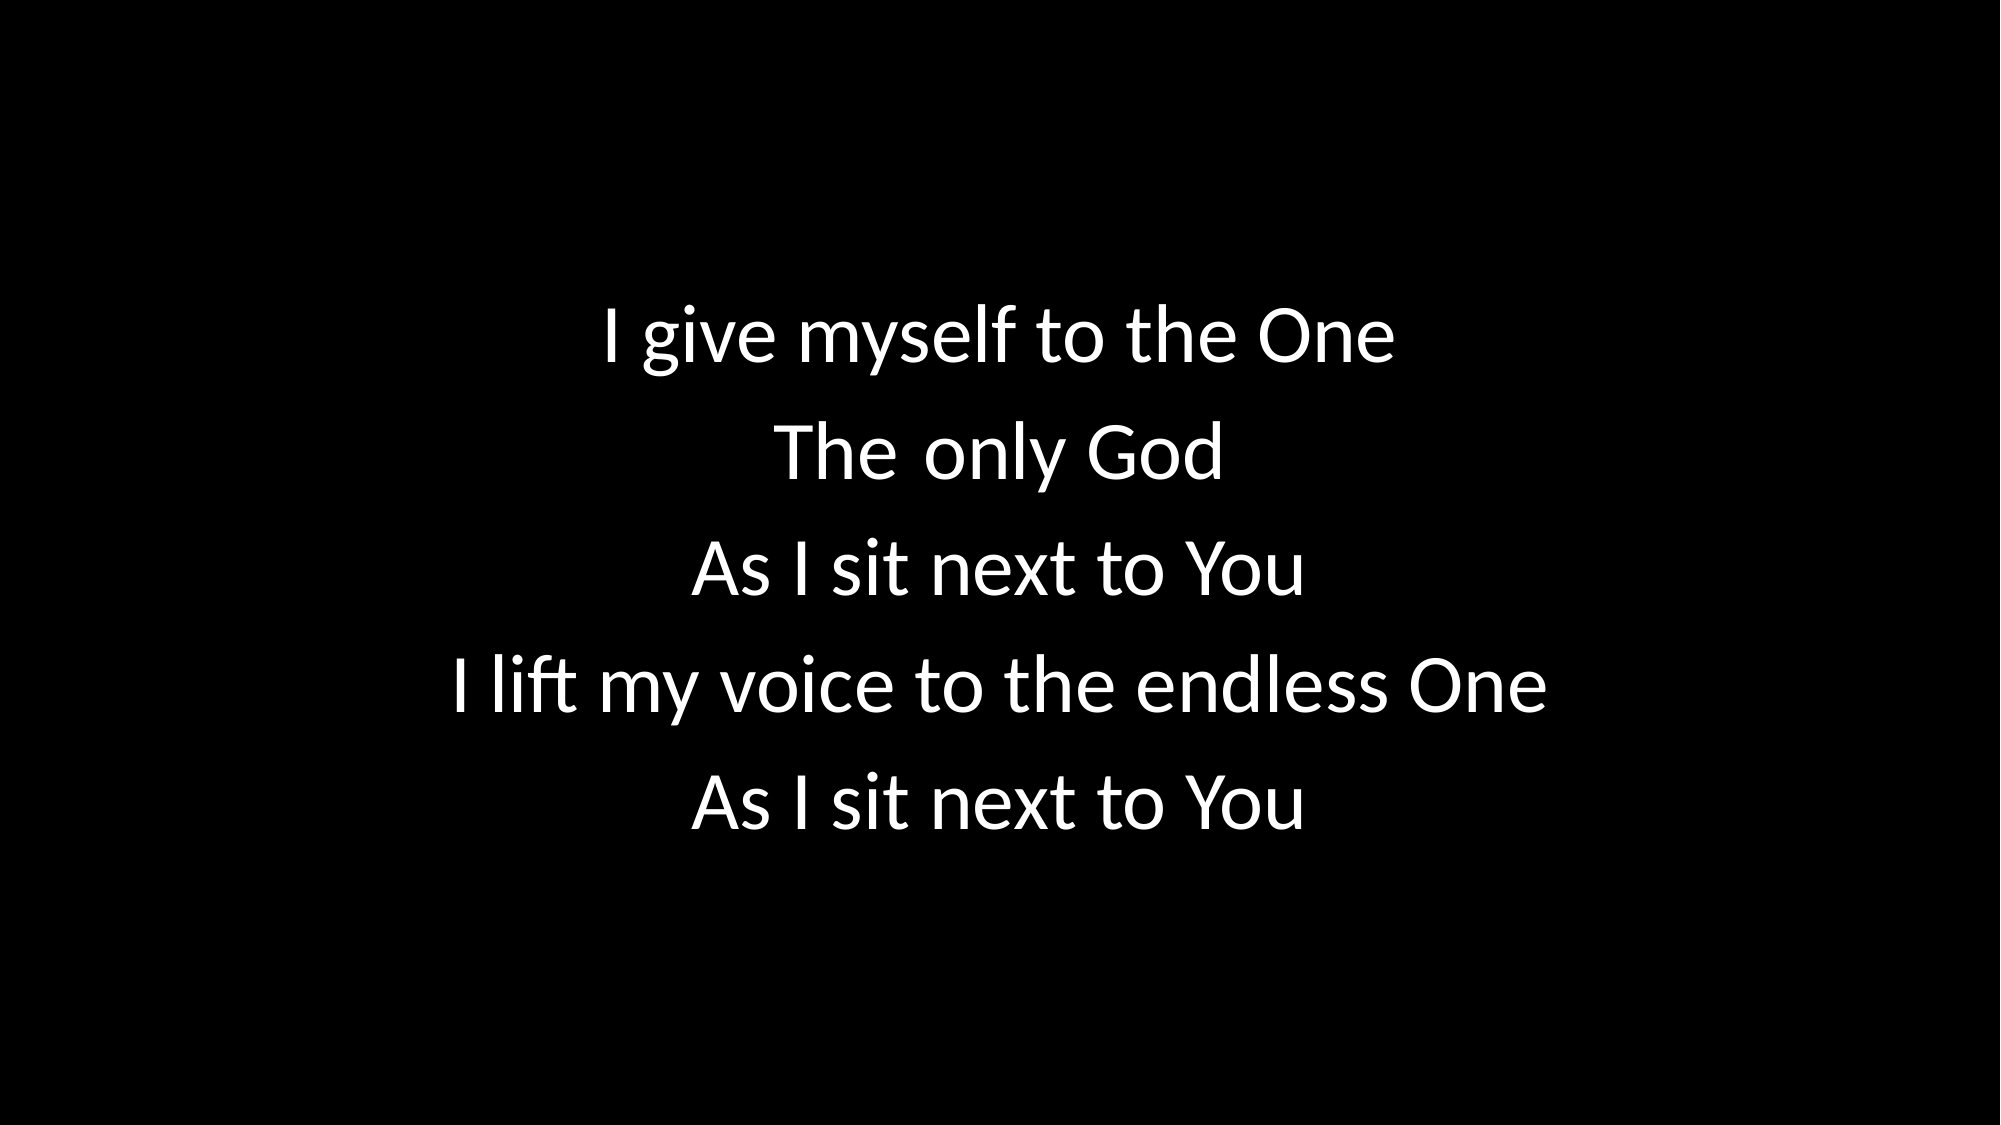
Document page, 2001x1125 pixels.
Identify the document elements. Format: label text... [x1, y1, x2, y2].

subtitle I give myself to the One The only God As I sit next to You I lift my voice to the endless One As I sit next to You [0, 0, 2000, 1125]
